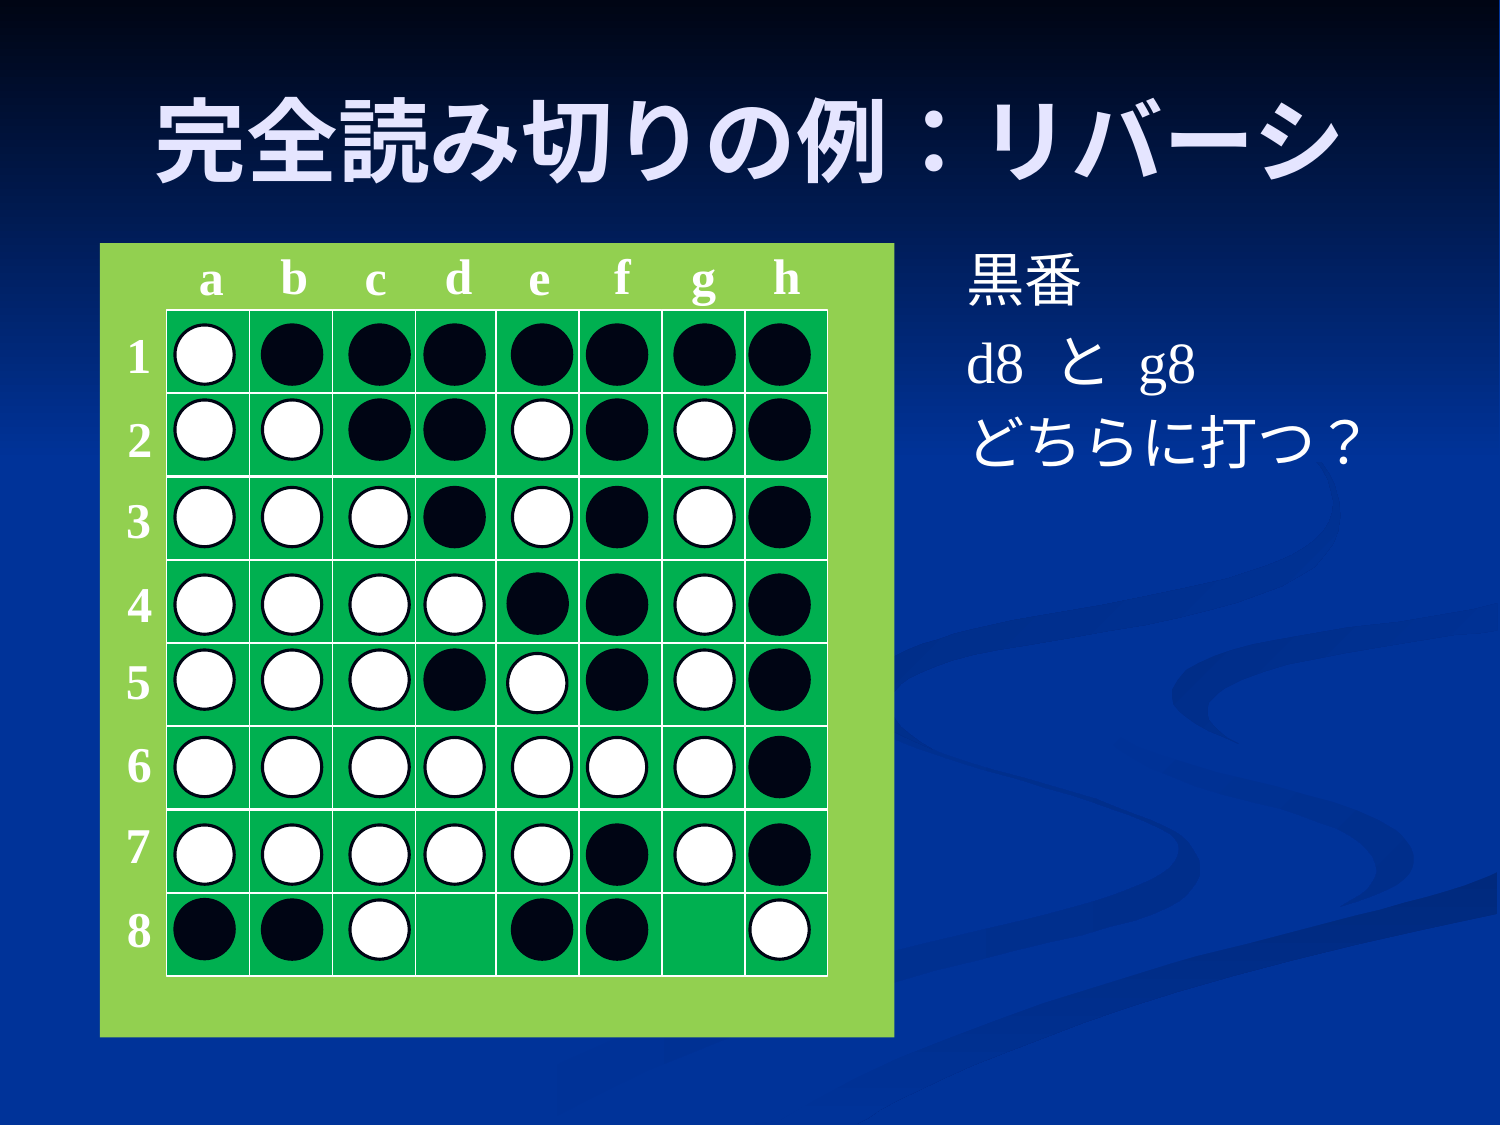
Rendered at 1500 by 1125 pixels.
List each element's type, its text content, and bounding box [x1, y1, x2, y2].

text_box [99, 237, 895, 1038]
text_box 黒番 d8 と g8 どちらに打つ？ [951, 235, 1390, 566]
title 完全読み切りの例：リバーシ [75, 45, 1425, 233]
